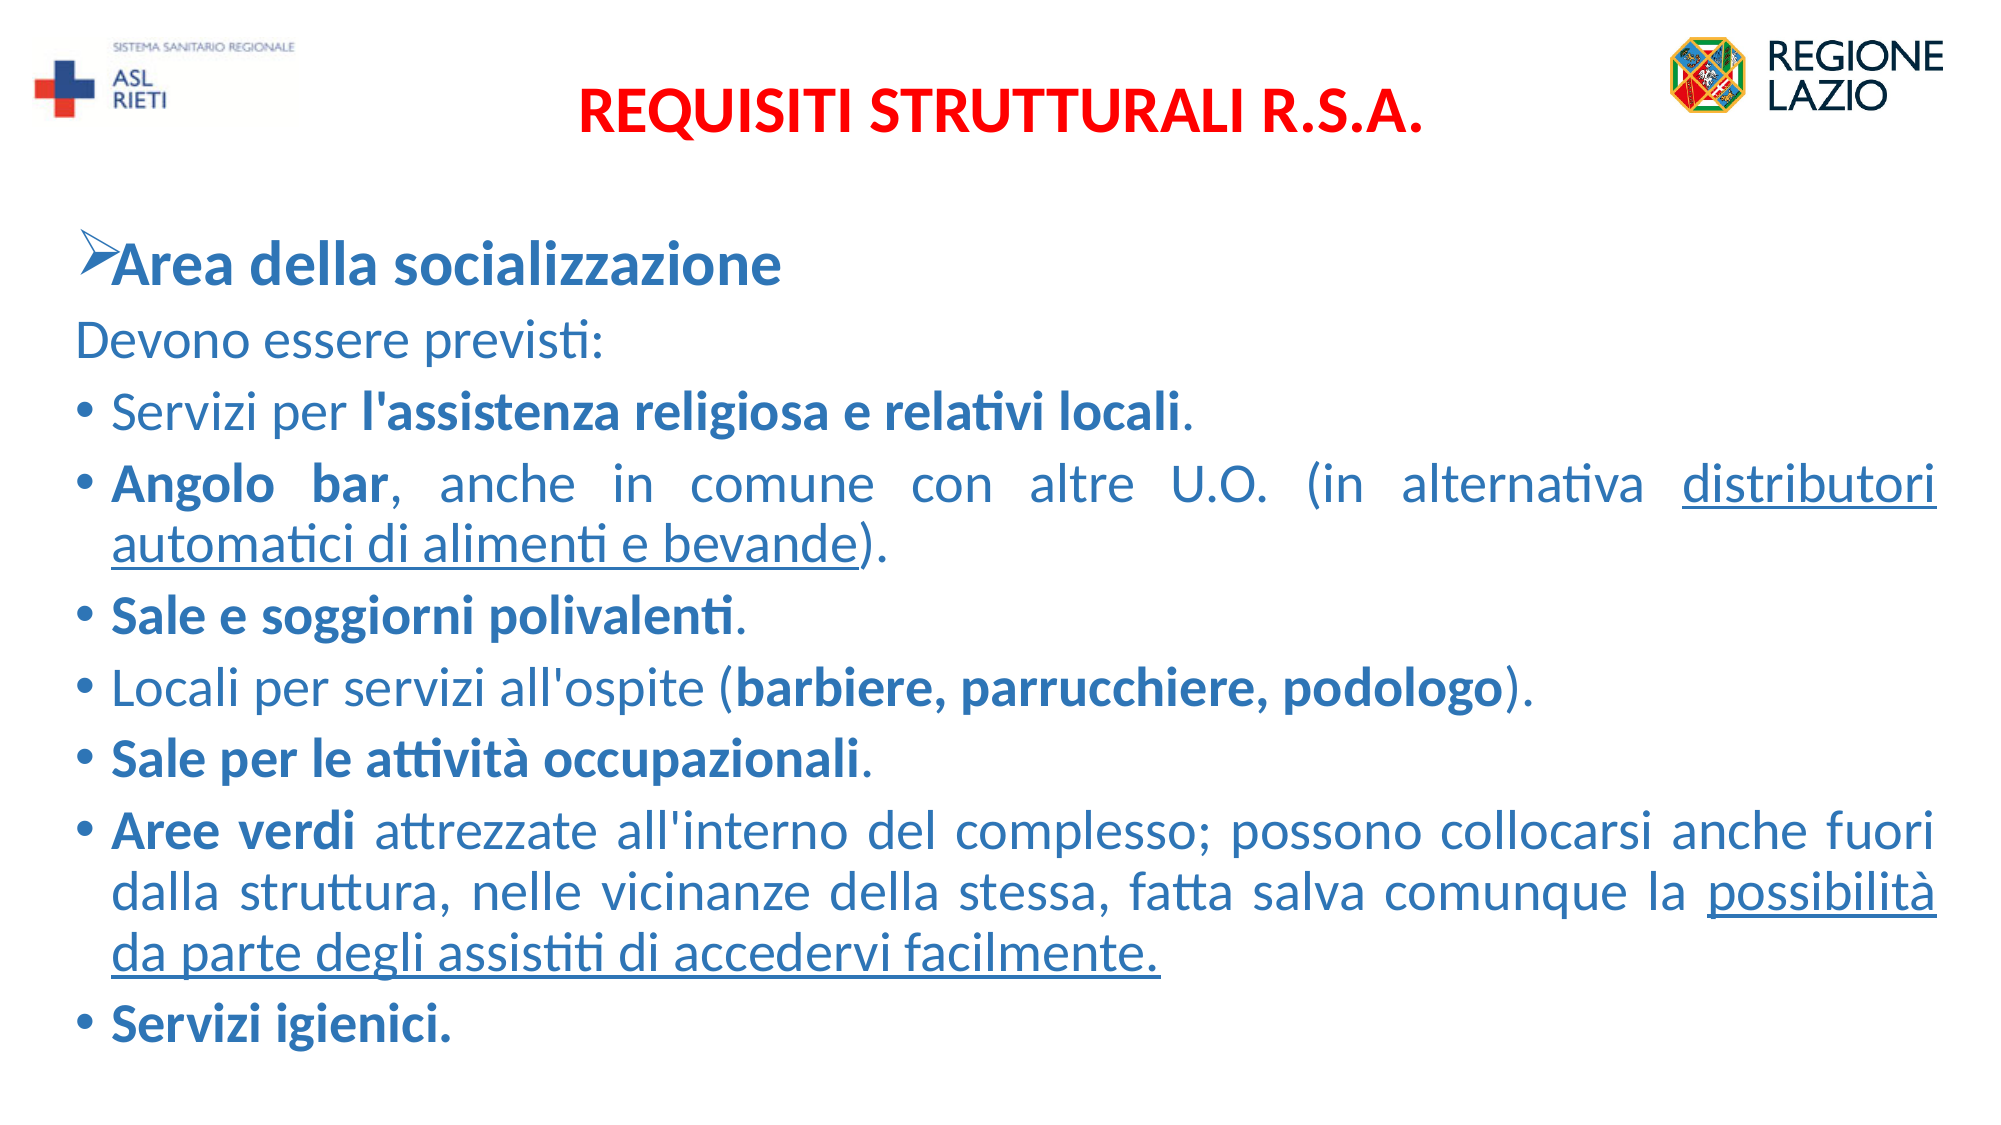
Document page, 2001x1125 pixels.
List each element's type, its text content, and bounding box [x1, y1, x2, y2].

picture [32, 37, 299, 127]
list Area della socializzazione Devono essere previsti: Servizi per l'assistenza religiosa e relativi locali. Angolo bar, anche in comune con altre U.O. (in alternativa distributori automatici di alimenti e bevande). Sale e soggiorni polivalenti. Locali per servizi all'ospite (barbiere, parrucchiere, podologo). Sale per le attività occupazionali. Aree verdi attrezzate all'interno del complesso; possono collocarsi anche fuori dalla struttura, nelle vicinanze della stessa, fatta salva comunque la possibilità da parte degli assistiti di accedervi facilmente. Servizi igienici. [60, 167, 1953, 1070]
title REQUISITI STRUTTURALI R.S.A. [139, 53, 1865, 167]
picture [1670, 37, 1943, 113]
